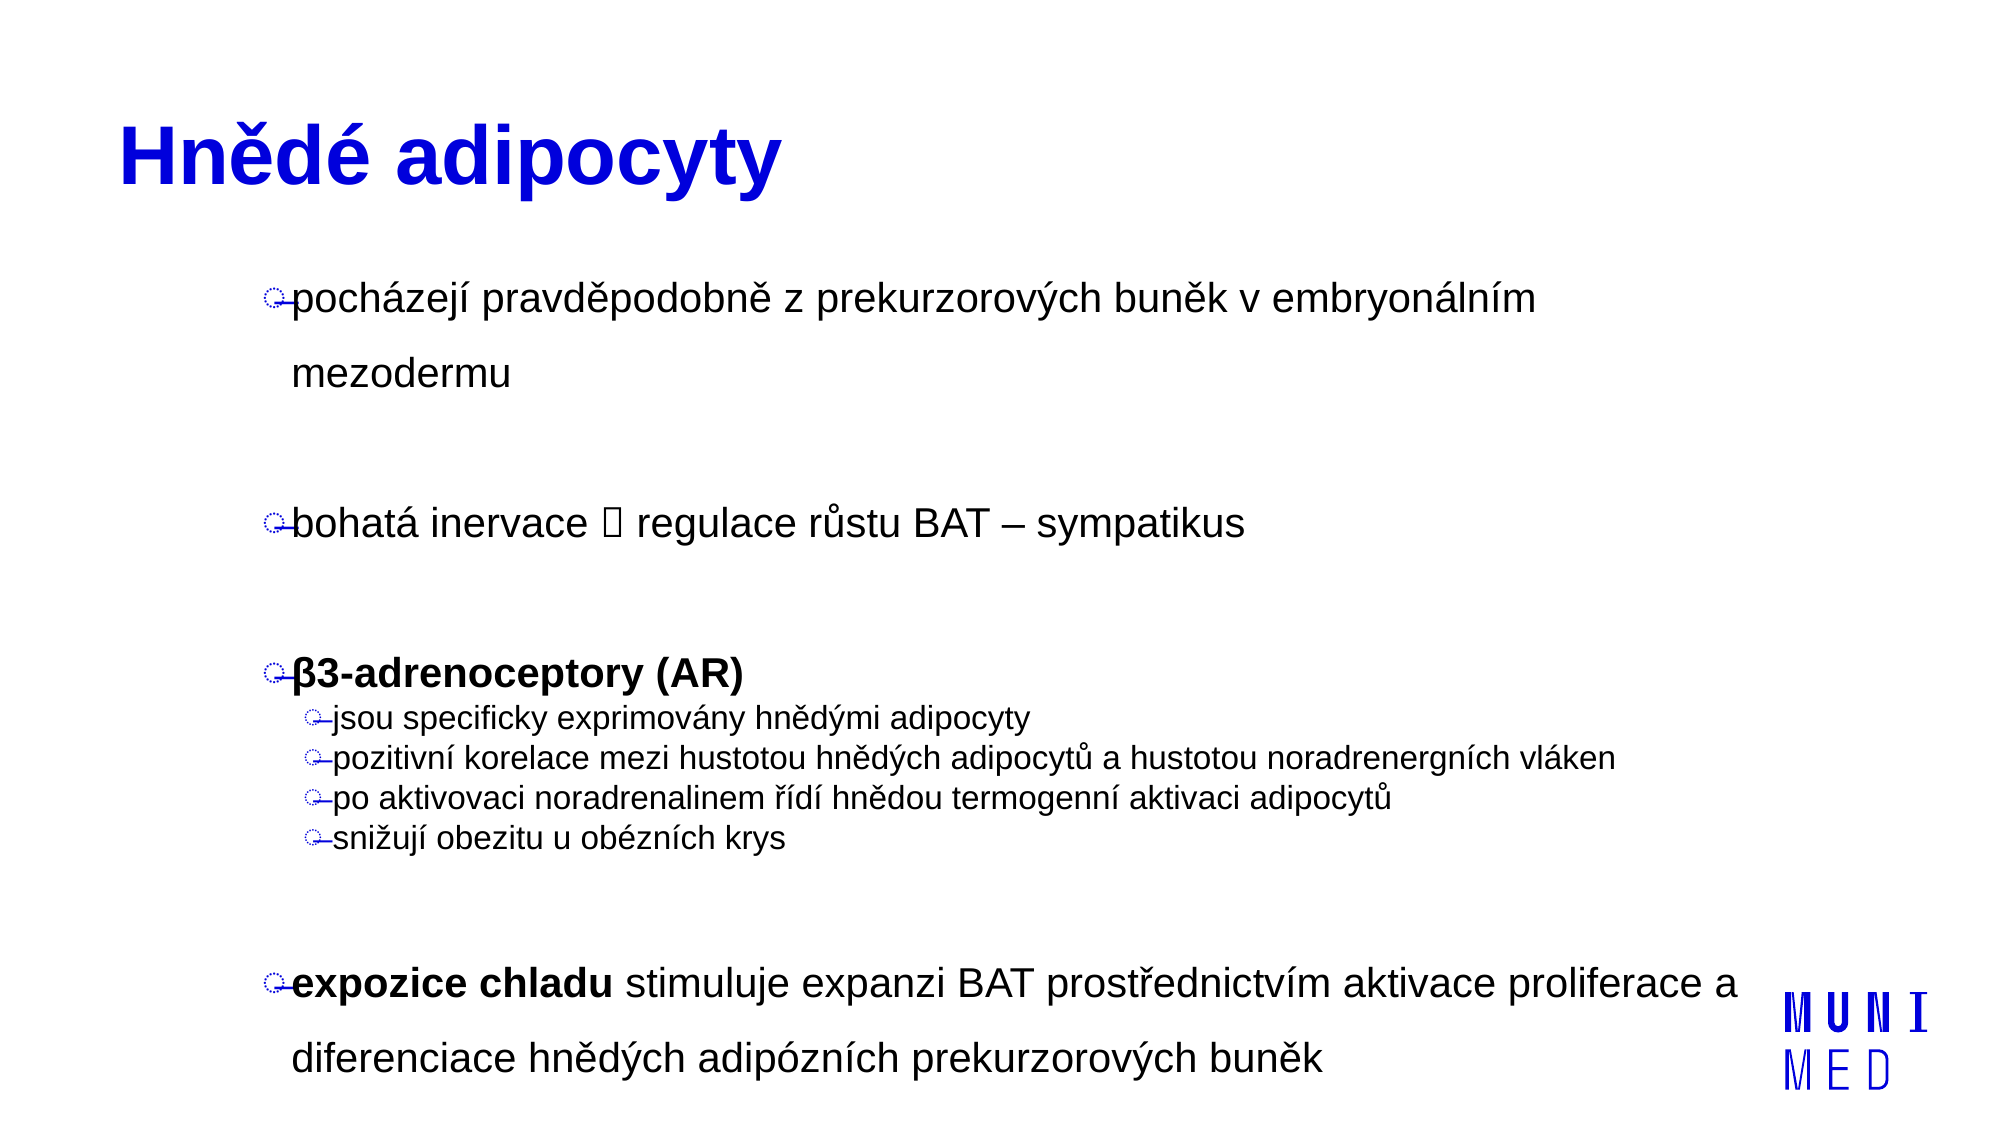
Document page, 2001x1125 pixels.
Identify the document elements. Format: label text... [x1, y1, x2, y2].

title Hnědé adipocyty [118, 118, 1883, 193]
list pocházejí pravděpodobně z prekurzorových buněk v embryonálním mezodermu bohatá inervace  regulace růstu BAT – sympatikus β3-adrenoceptory (AR) jsou specificky exprimovány hnědými adipocyty pozitivní korelace mezi hustotou hnědých adipocytů a hustotou noradrenergních vláken po aktivovaci noradrenalinem řídí hnědou termogenní aktivaci adipocytů snižují obezitu u obézních krys expozice chladu stimuluje expanzi BAT prostřednictvím aktivace proliferace a diferenciace hnědých adipózních prekurzorových buněk hnědé adipocyty exprimují fyziologicky vysoké množství UCP-1 [249, 246, 1750, 1125]
